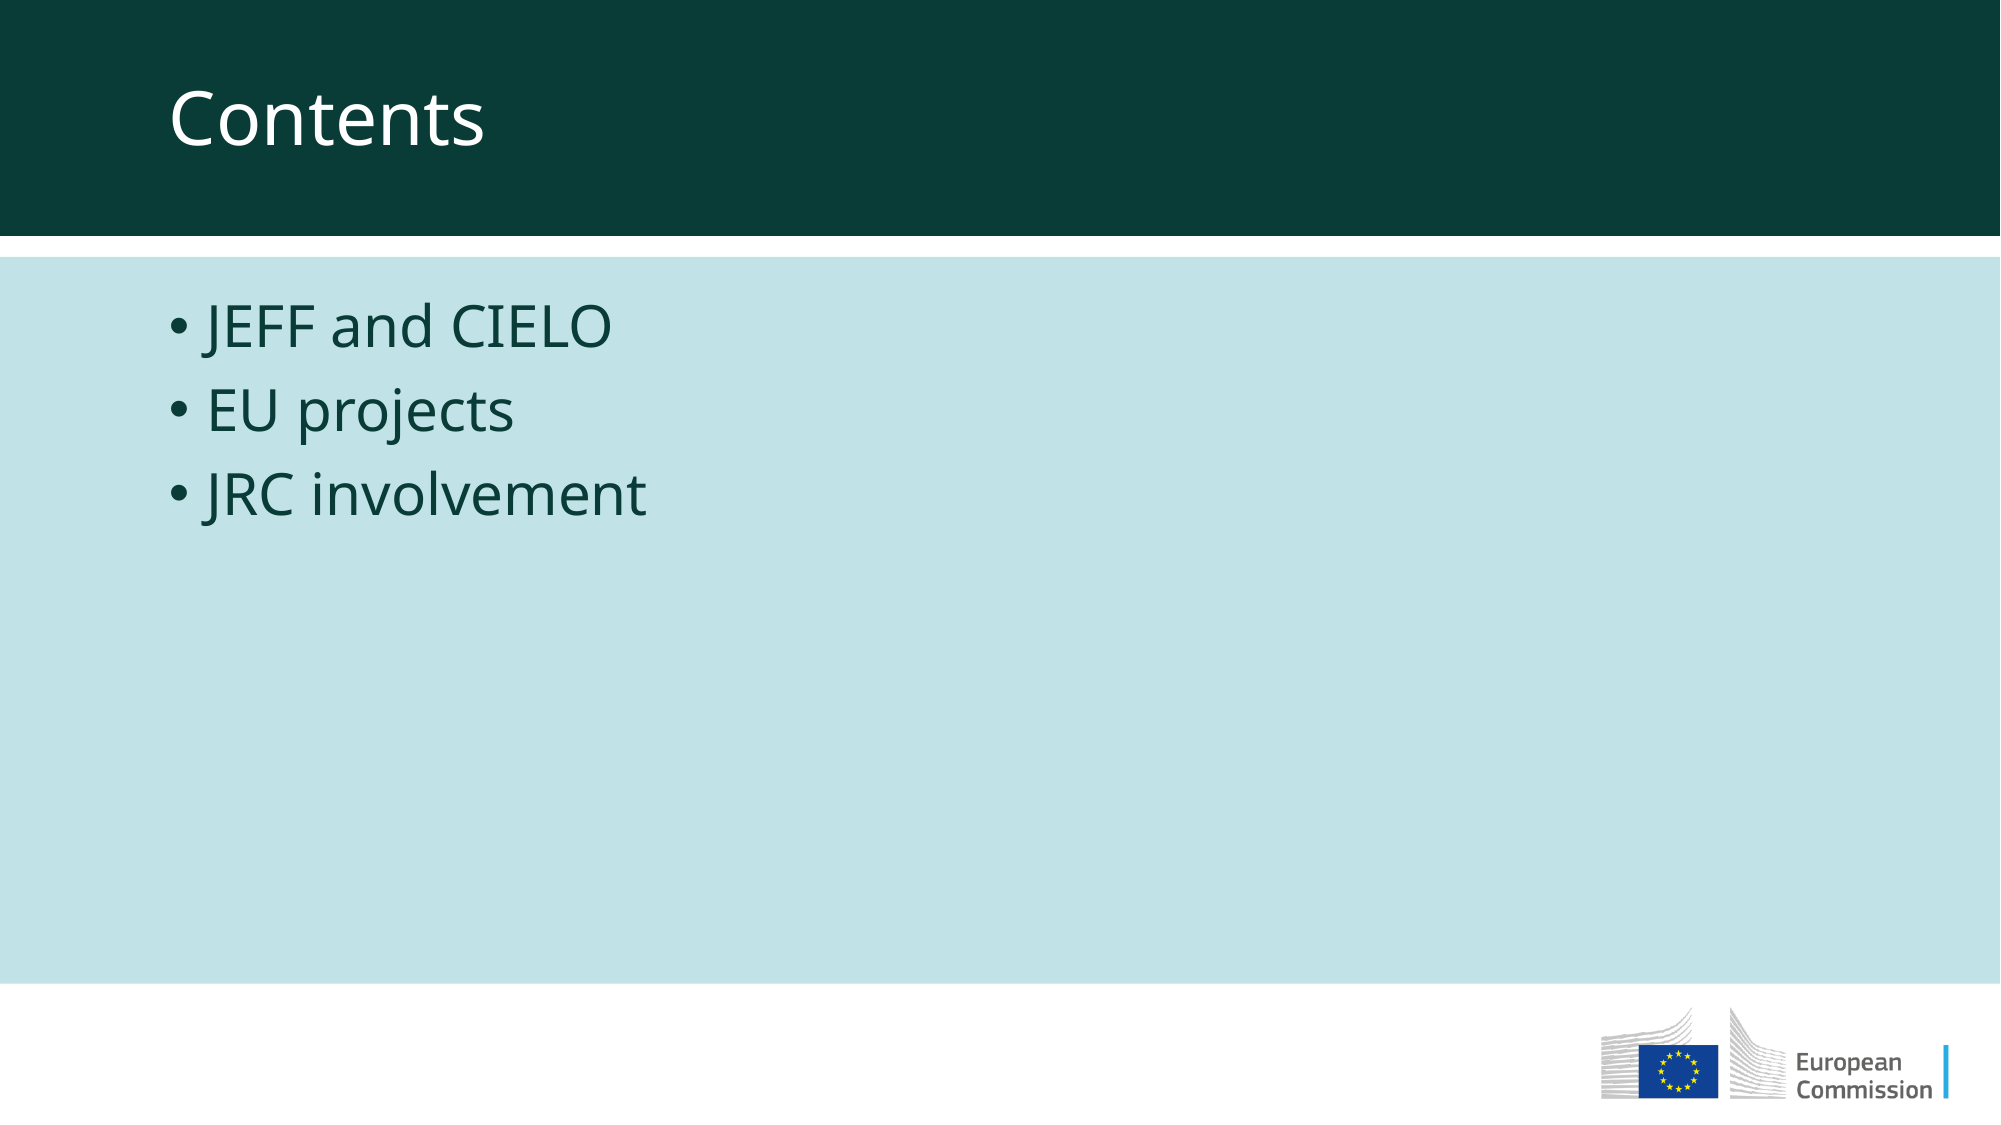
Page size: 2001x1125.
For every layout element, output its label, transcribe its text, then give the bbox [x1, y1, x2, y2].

list Contents [154, 73, 1942, 236]
picture [1572, 993, 1977, 1112]
list JEFF and CIELO EU projects JRC involvement [154, 289, 1942, 883]
